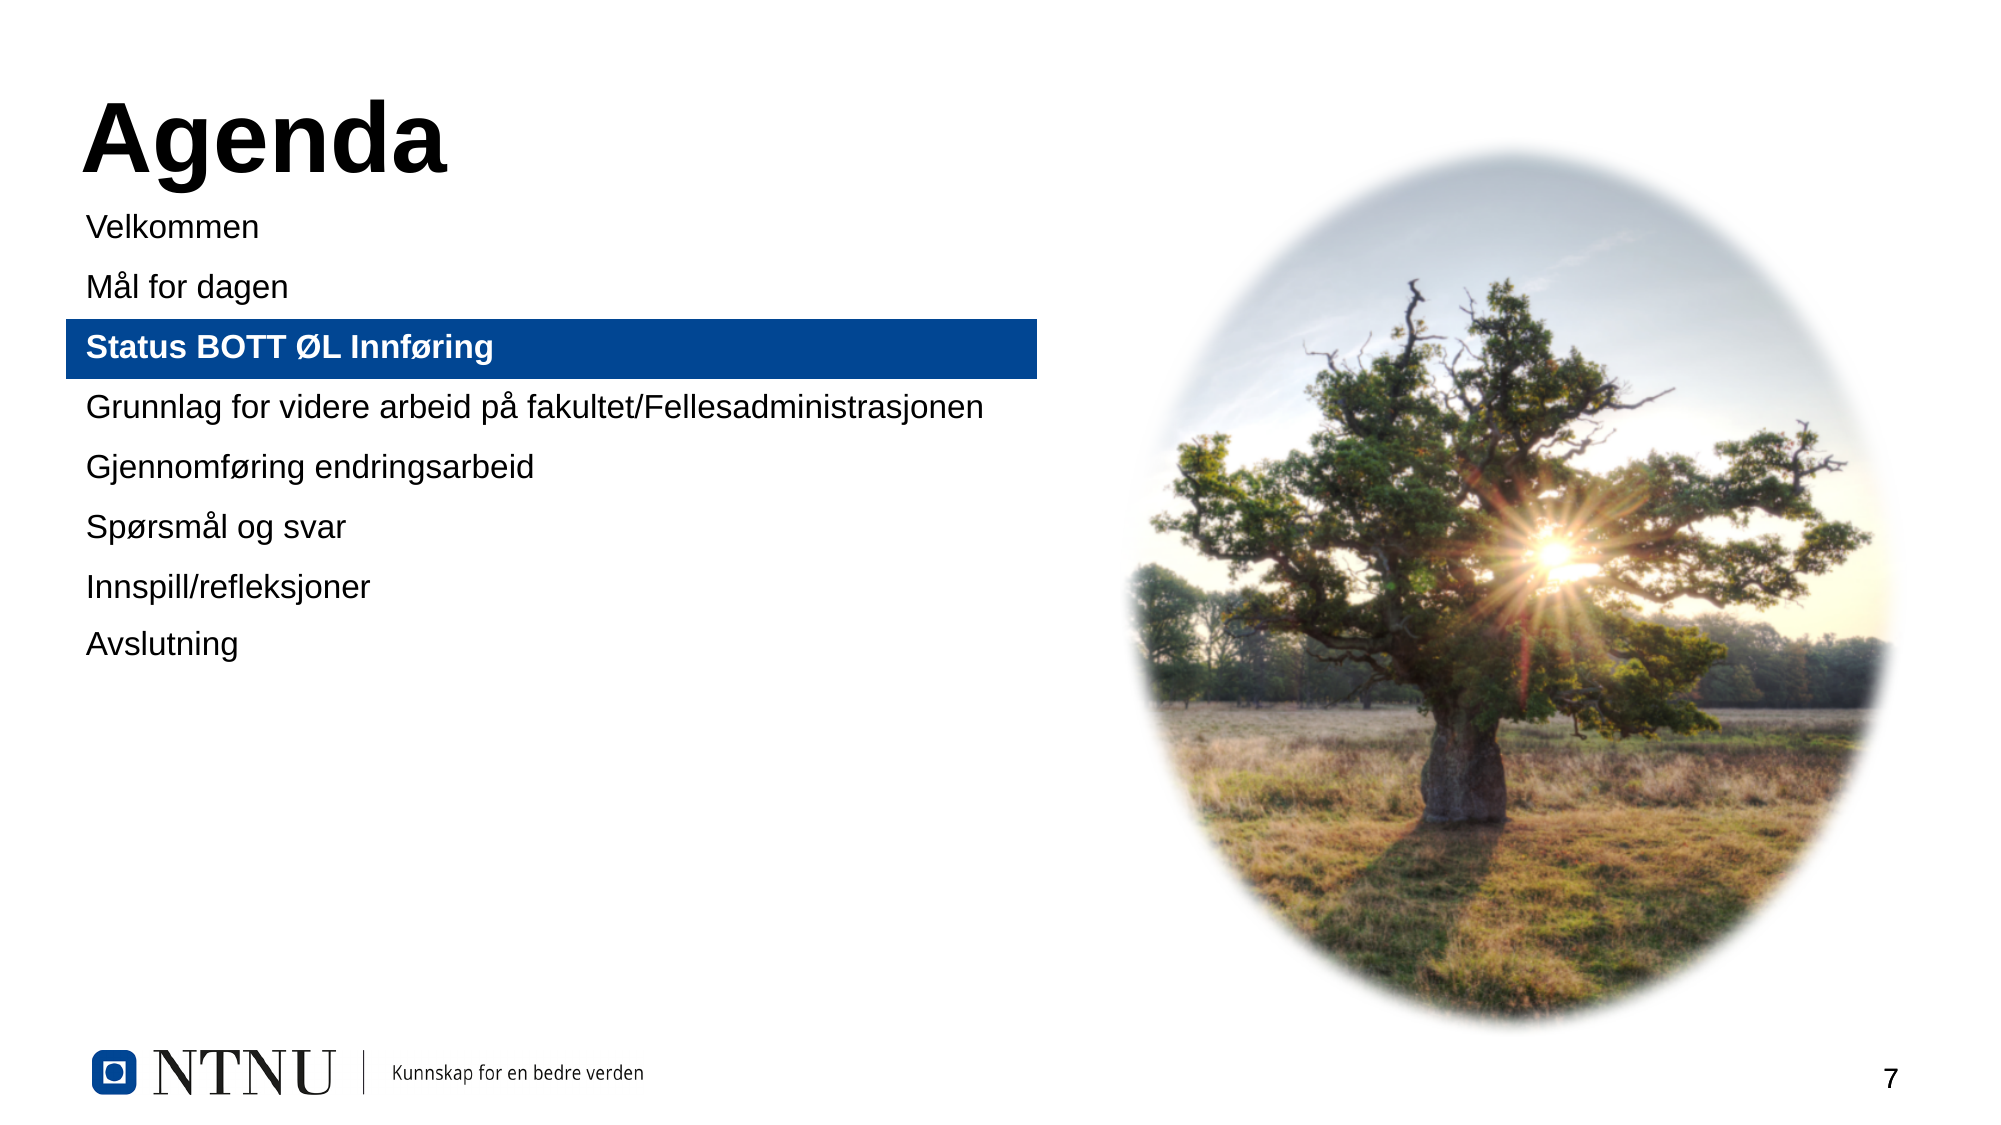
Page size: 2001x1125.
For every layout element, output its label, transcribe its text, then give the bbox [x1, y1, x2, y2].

picture [1119, 135, 1908, 1039]
table_cell Mål for dagen [66, 259, 1037, 319]
table_cell Avslutning [66, 616, 1037, 673]
table_header Velkommen [66, 199, 1037, 259]
title Agenda [65, 65, 1908, 208]
table_cell Grunnlag for videre arbeid på fakultet/Fellesadministrasjonen [66, 379, 1037, 439]
table_cell Spørsmål og svar [66, 499, 1037, 559]
table_cell Gjennomføring endringsarbeid [66, 439, 1037, 499]
table_cell Innspill/refleksjoner [66, 559, 1037, 616]
table_cell Status BOTT ØL Innføring [66, 319, 1037, 379]
picture [92, 1050, 644, 1095]
